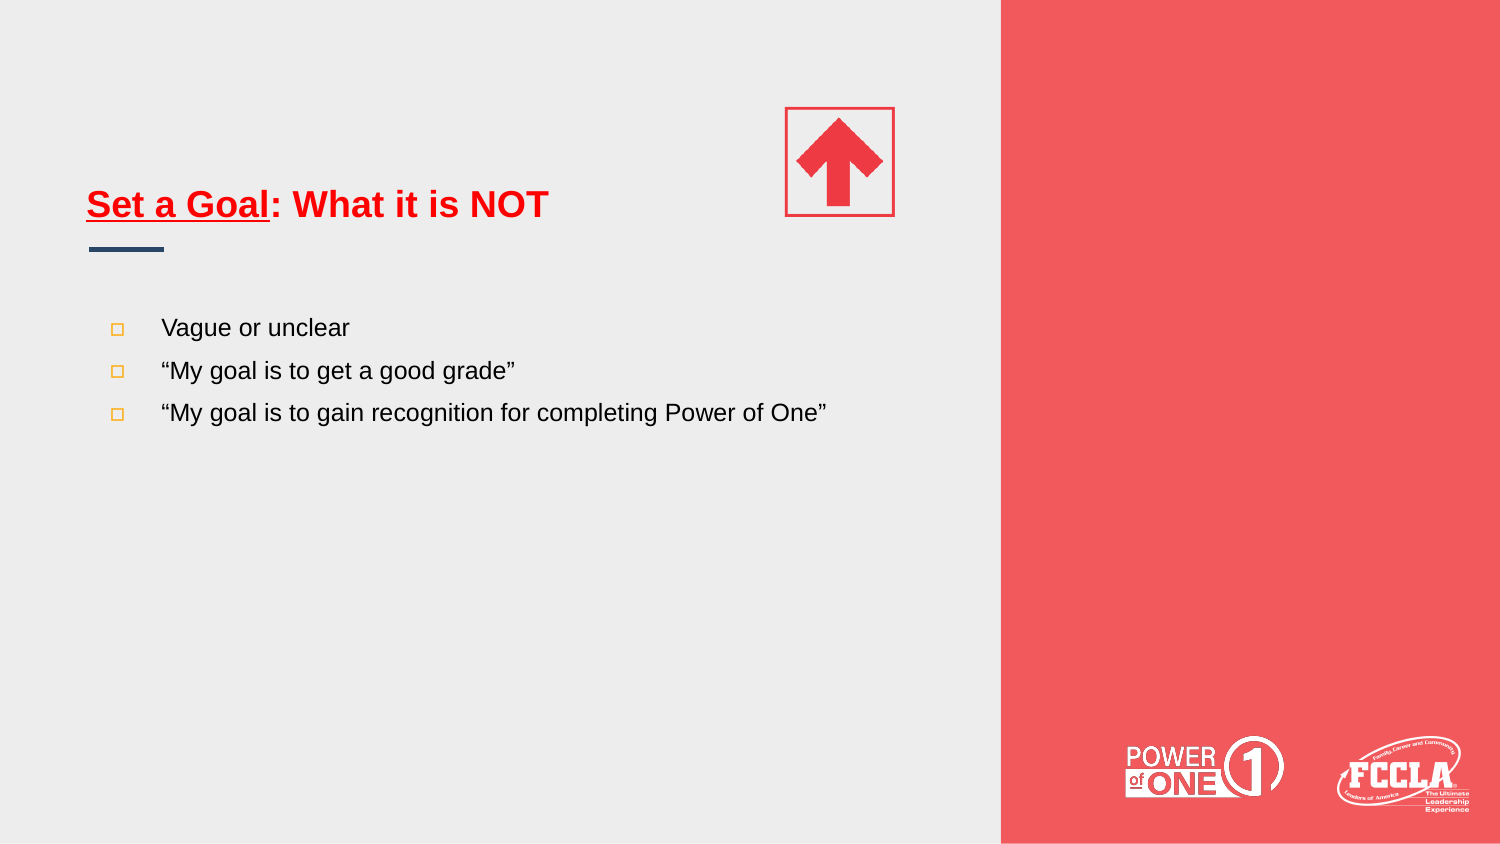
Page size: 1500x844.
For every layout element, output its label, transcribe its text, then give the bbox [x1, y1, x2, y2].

list Vague or unclear “My goal is to get a good grade” “My goal is to gain recognition for completing Power of One” [71, 296, 925, 770]
picture [779, 101, 901, 223]
title Set a Goal: What it is NOT [71, 130, 928, 241]
picture [1080, 696, 1469, 844]
